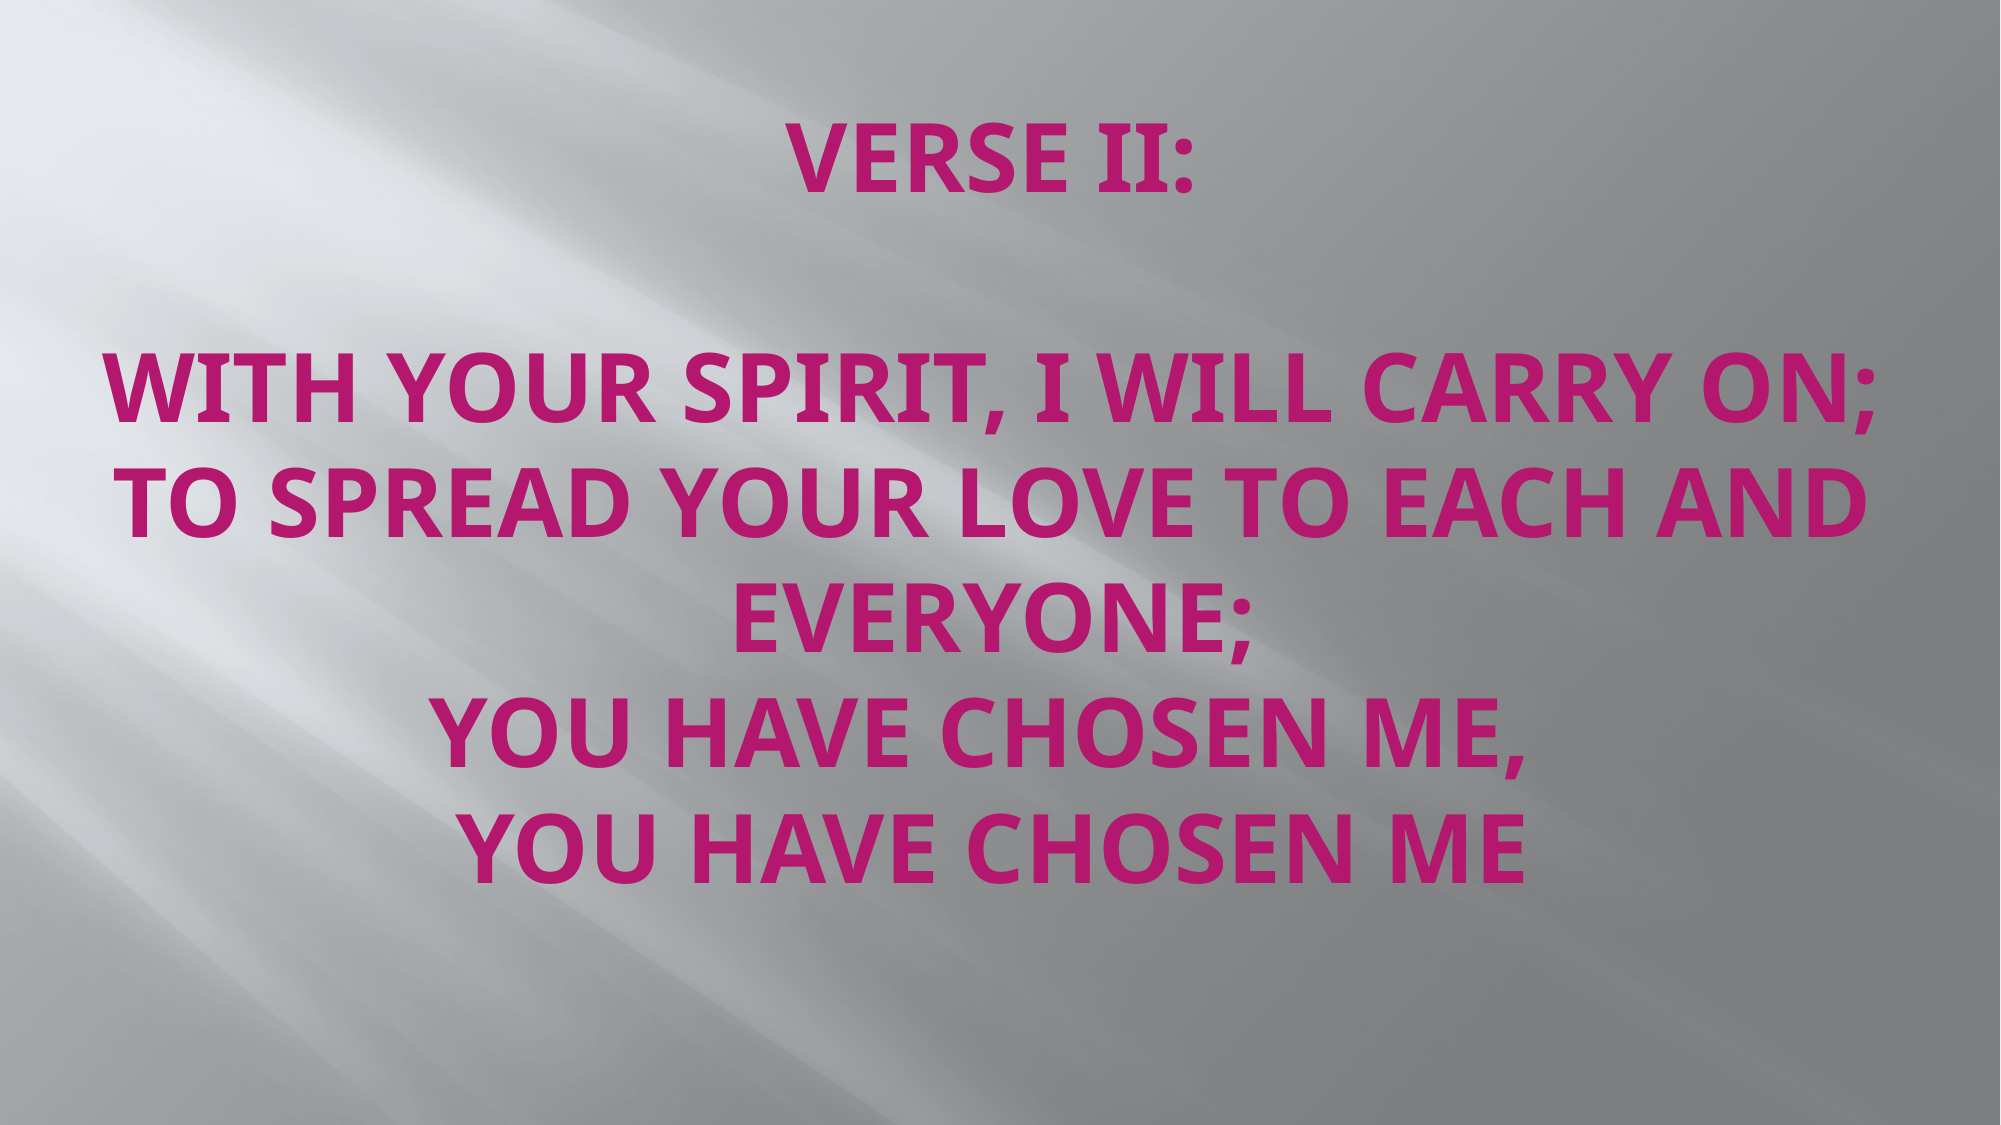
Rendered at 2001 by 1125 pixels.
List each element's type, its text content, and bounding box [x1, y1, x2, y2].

title Verse II: With Your spirit, I will carry on; To spread Your love to each and everyone; You have chosen me, You have chosen me [92, 38, 1893, 1075]
